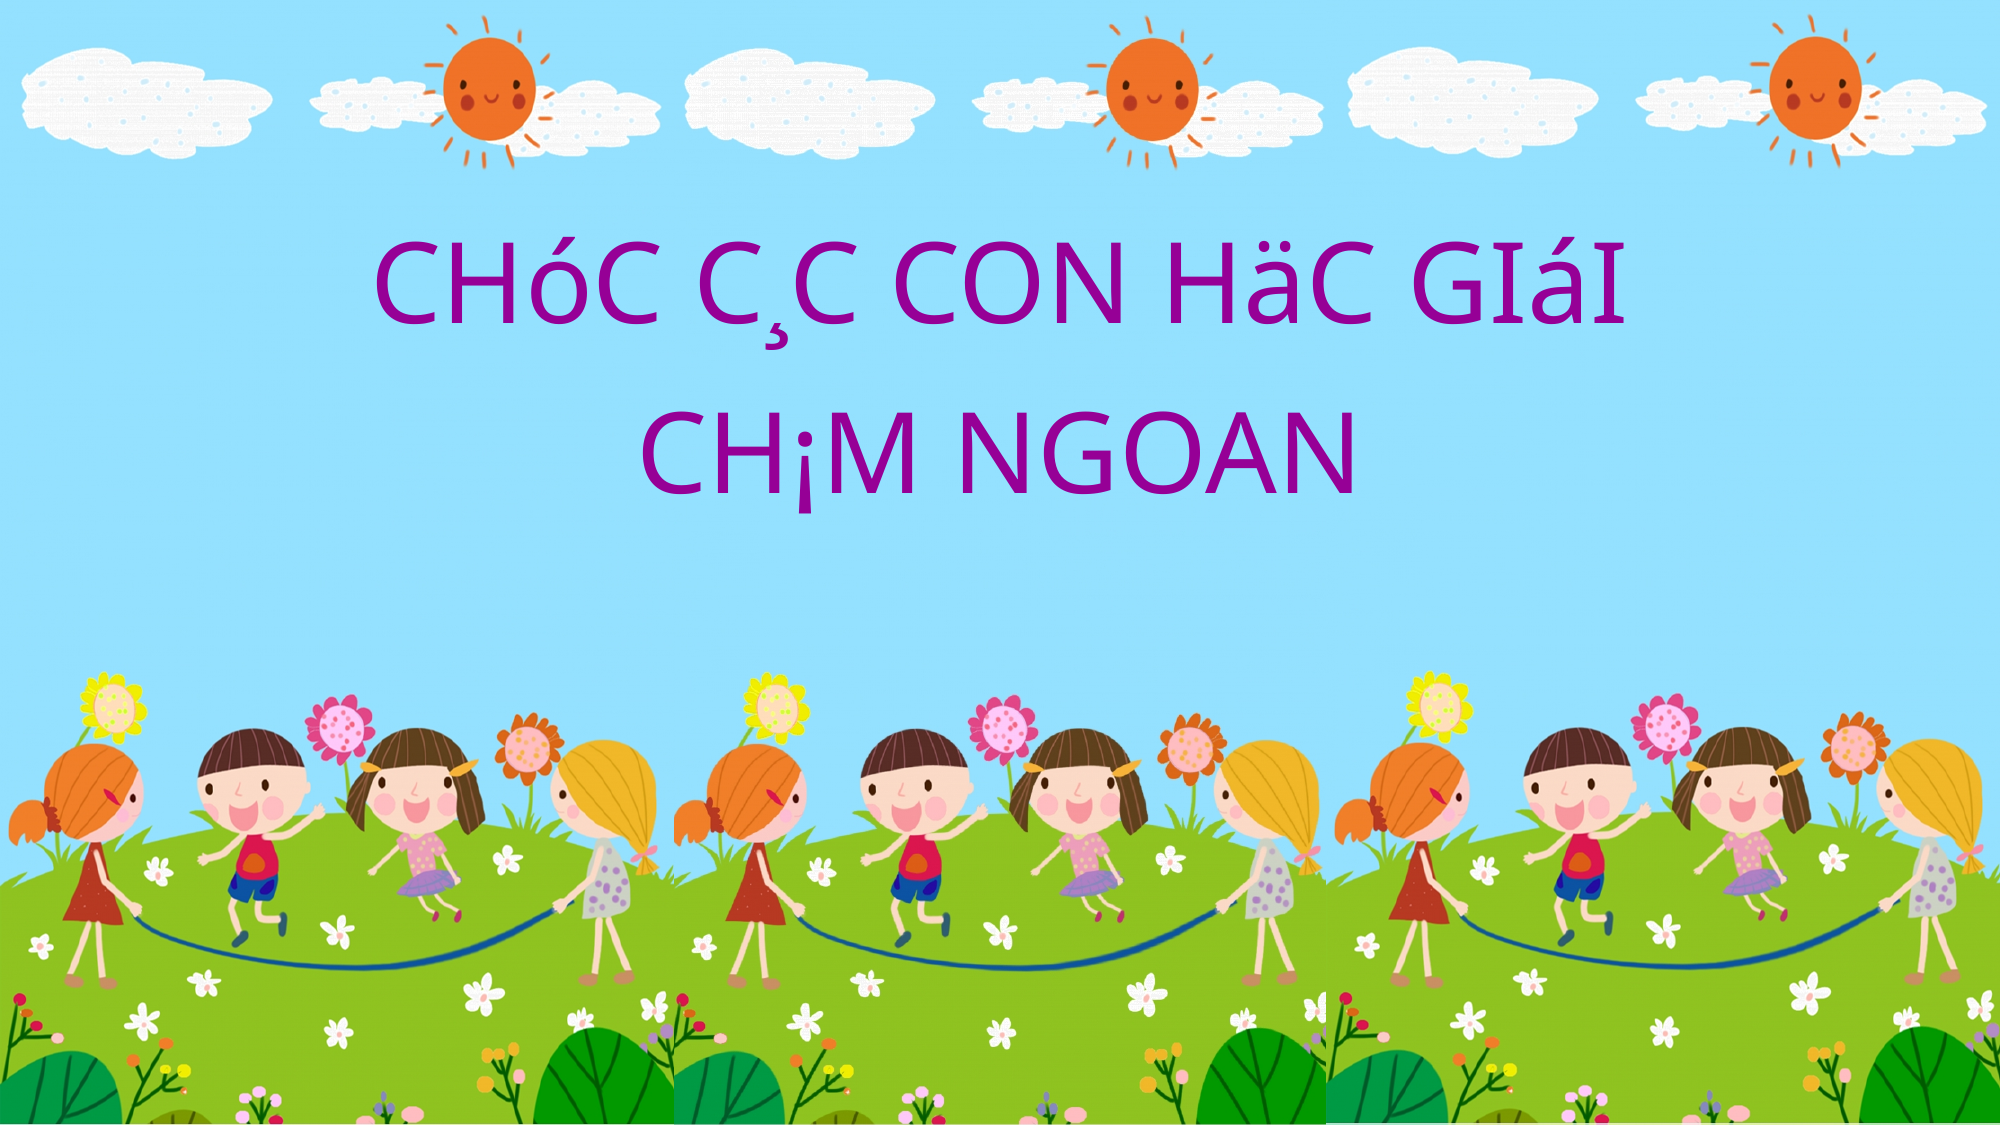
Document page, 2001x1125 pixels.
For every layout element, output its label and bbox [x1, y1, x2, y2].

text_box [0, 0, 2000, 1125]
